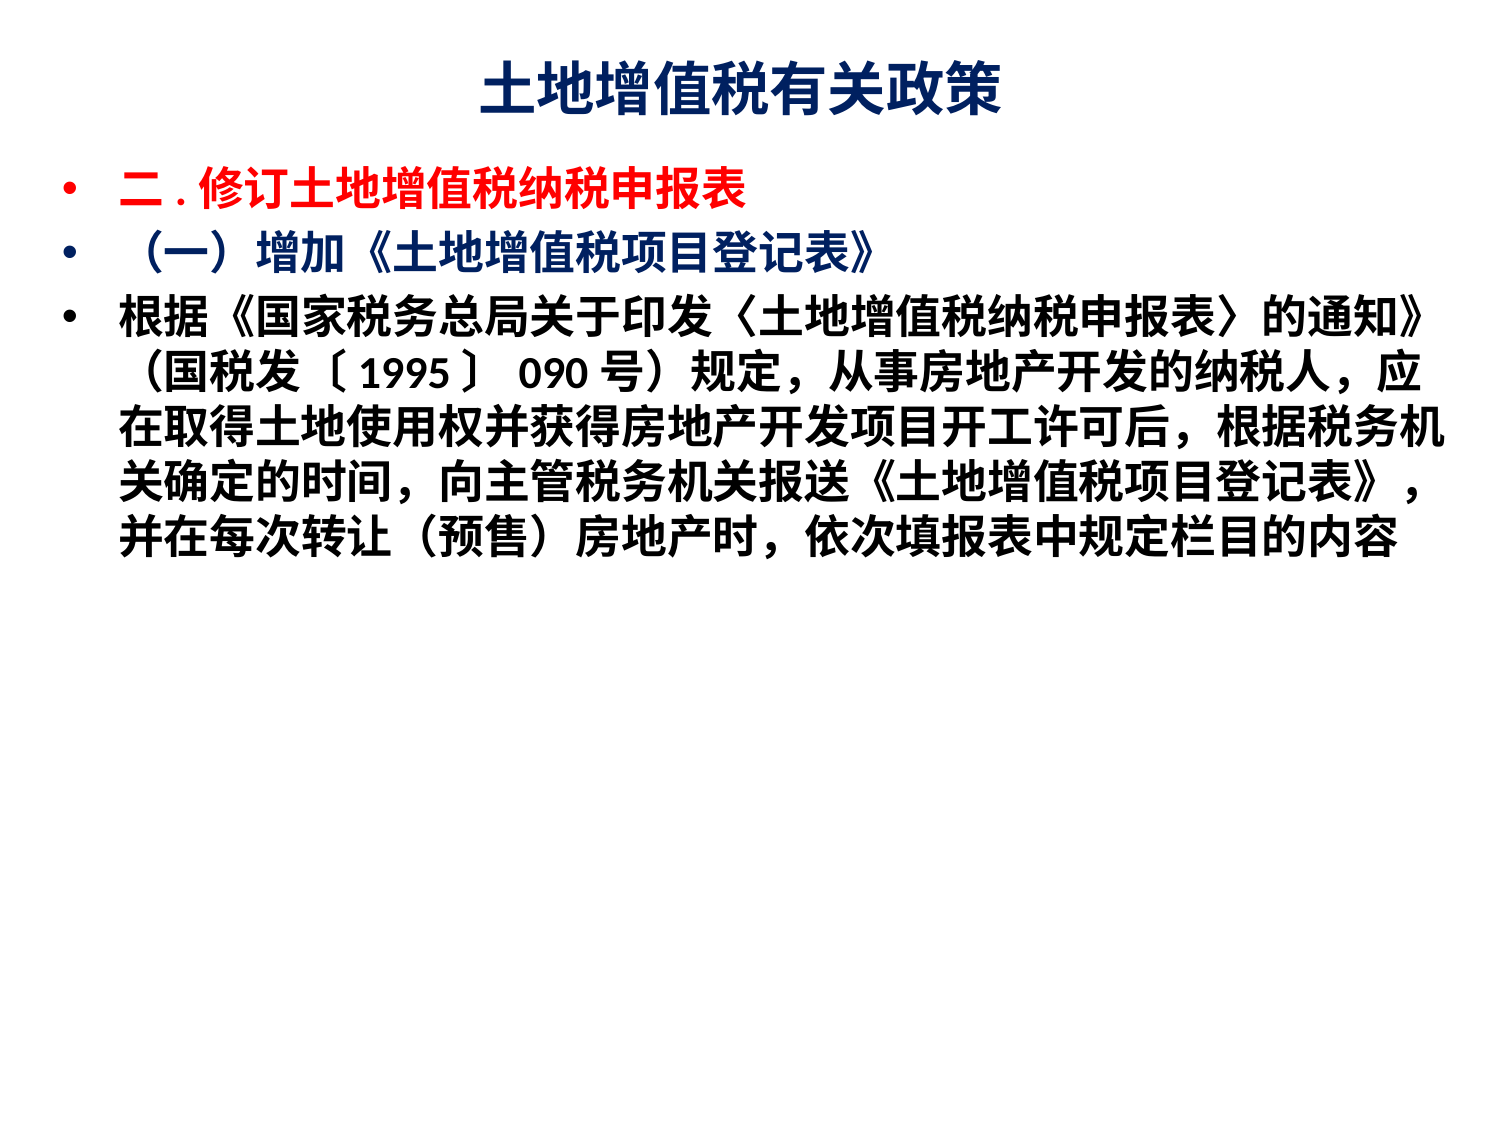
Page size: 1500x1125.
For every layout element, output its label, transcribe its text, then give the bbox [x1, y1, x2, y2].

title 土地增值税有关政策 [75, 45, 1407, 129]
list 二.修订土地增值税纳税申报表 （一）增加《土地增值税项目登记表》 根据《国家税务总局关于印发〈土地增值税纳税申报表〉的通知》（国税发〔1995〕090号）规定，从事房地产开发的纳税人，应在取得土地使用权并获得房地产开发项目开工许可后，根据税务机关确定的时间，向主管税务机关报送《土地增值税项目登记表》，并在每次转让（预售）房地产时，依次填报表中规定栏目的内容 [46, 152, 1465, 1079]
